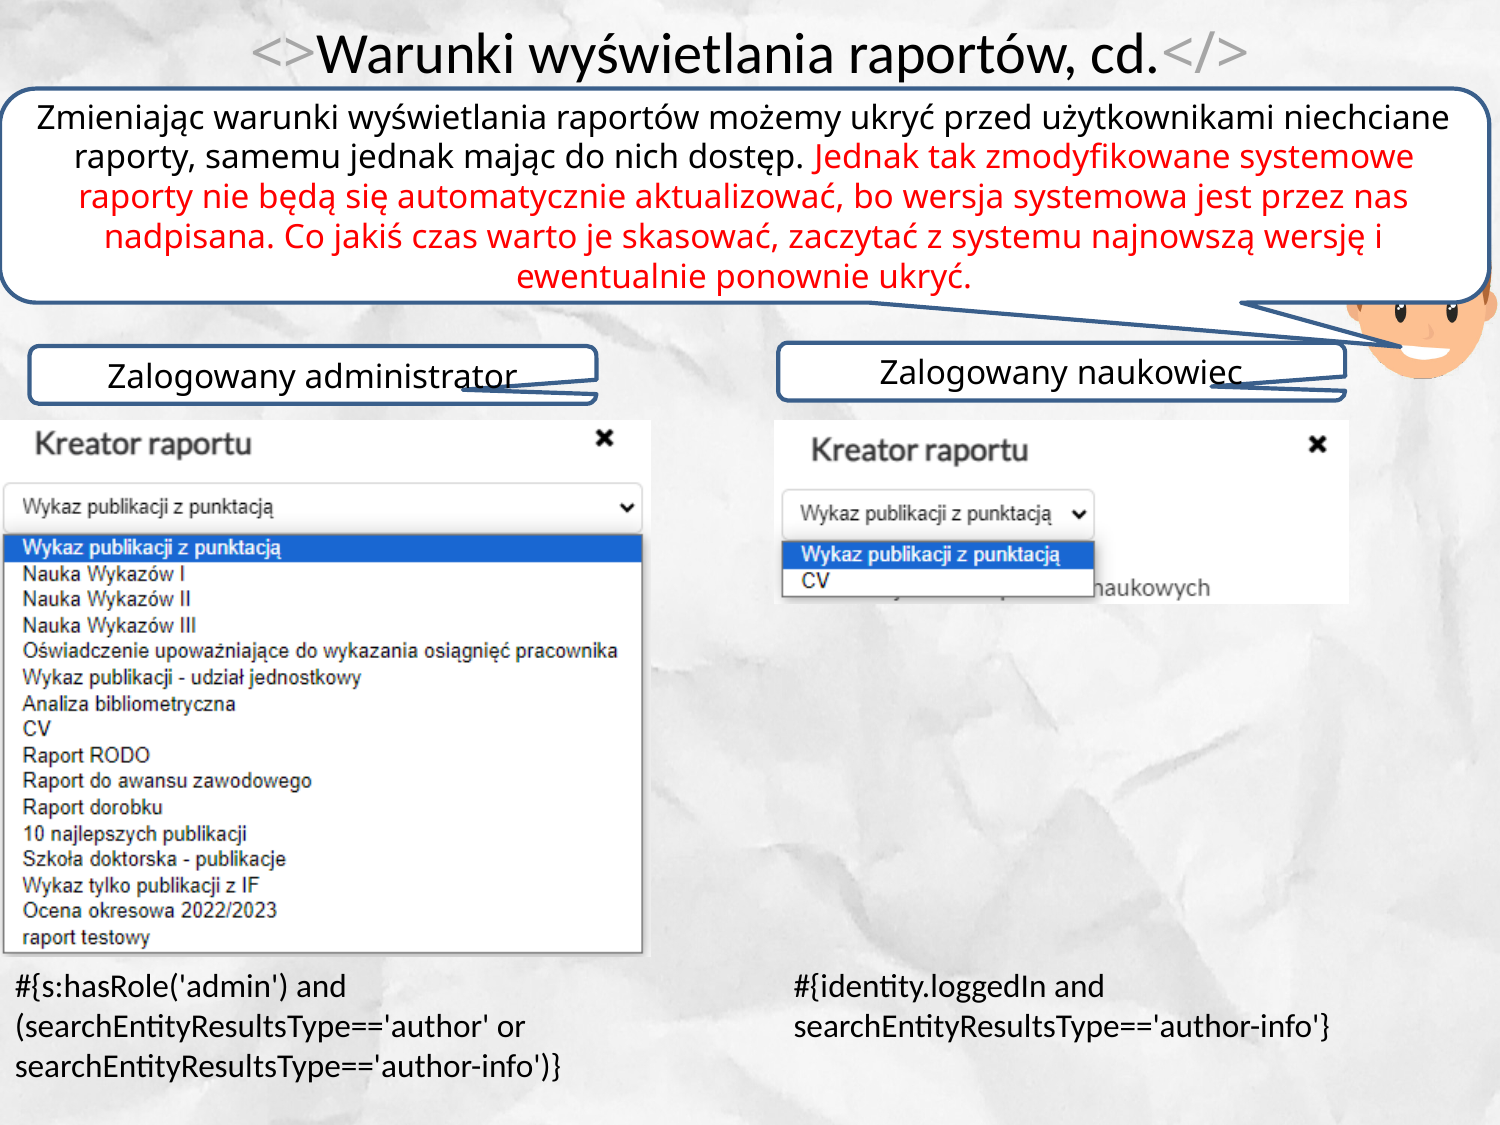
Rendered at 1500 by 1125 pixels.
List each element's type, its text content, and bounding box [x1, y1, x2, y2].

text_box Zmieniając warunki wyświetlania raportów możemy ukryć przed użytkownikami niechciane raporty, samemu jednak mając do nich dostęp. Jednak tak zmodyfikowane systemowe raporty nie będą się automatycznie aktualizować, bo wersja systemowa jest przez nas nadpisana. Co jakiś czas warto je skasować, zaczytać z systemu najnowszą wersję i ewentualnie ponownie ukryć. [0, 86, 1492, 341]
text_box Zalogowany administrator [27, 343, 599, 406]
text_box #{identity.loggedIn and searchEntityResultsType=='author-info'} [778, 956, 1488, 1052]
text_box <>Warunki wyświetlania raportów, cd.</> [0, 0, 1500, 109]
picture [0, 109, 1500, 1125]
text_box Zalogowany naukowiec [776, 340, 1348, 403]
text_box #{s:hasRole('admin') and (searchEntityResultsType=='author' or searchEntityResultsType=='author-info')} [0, 962, 651, 1092]
